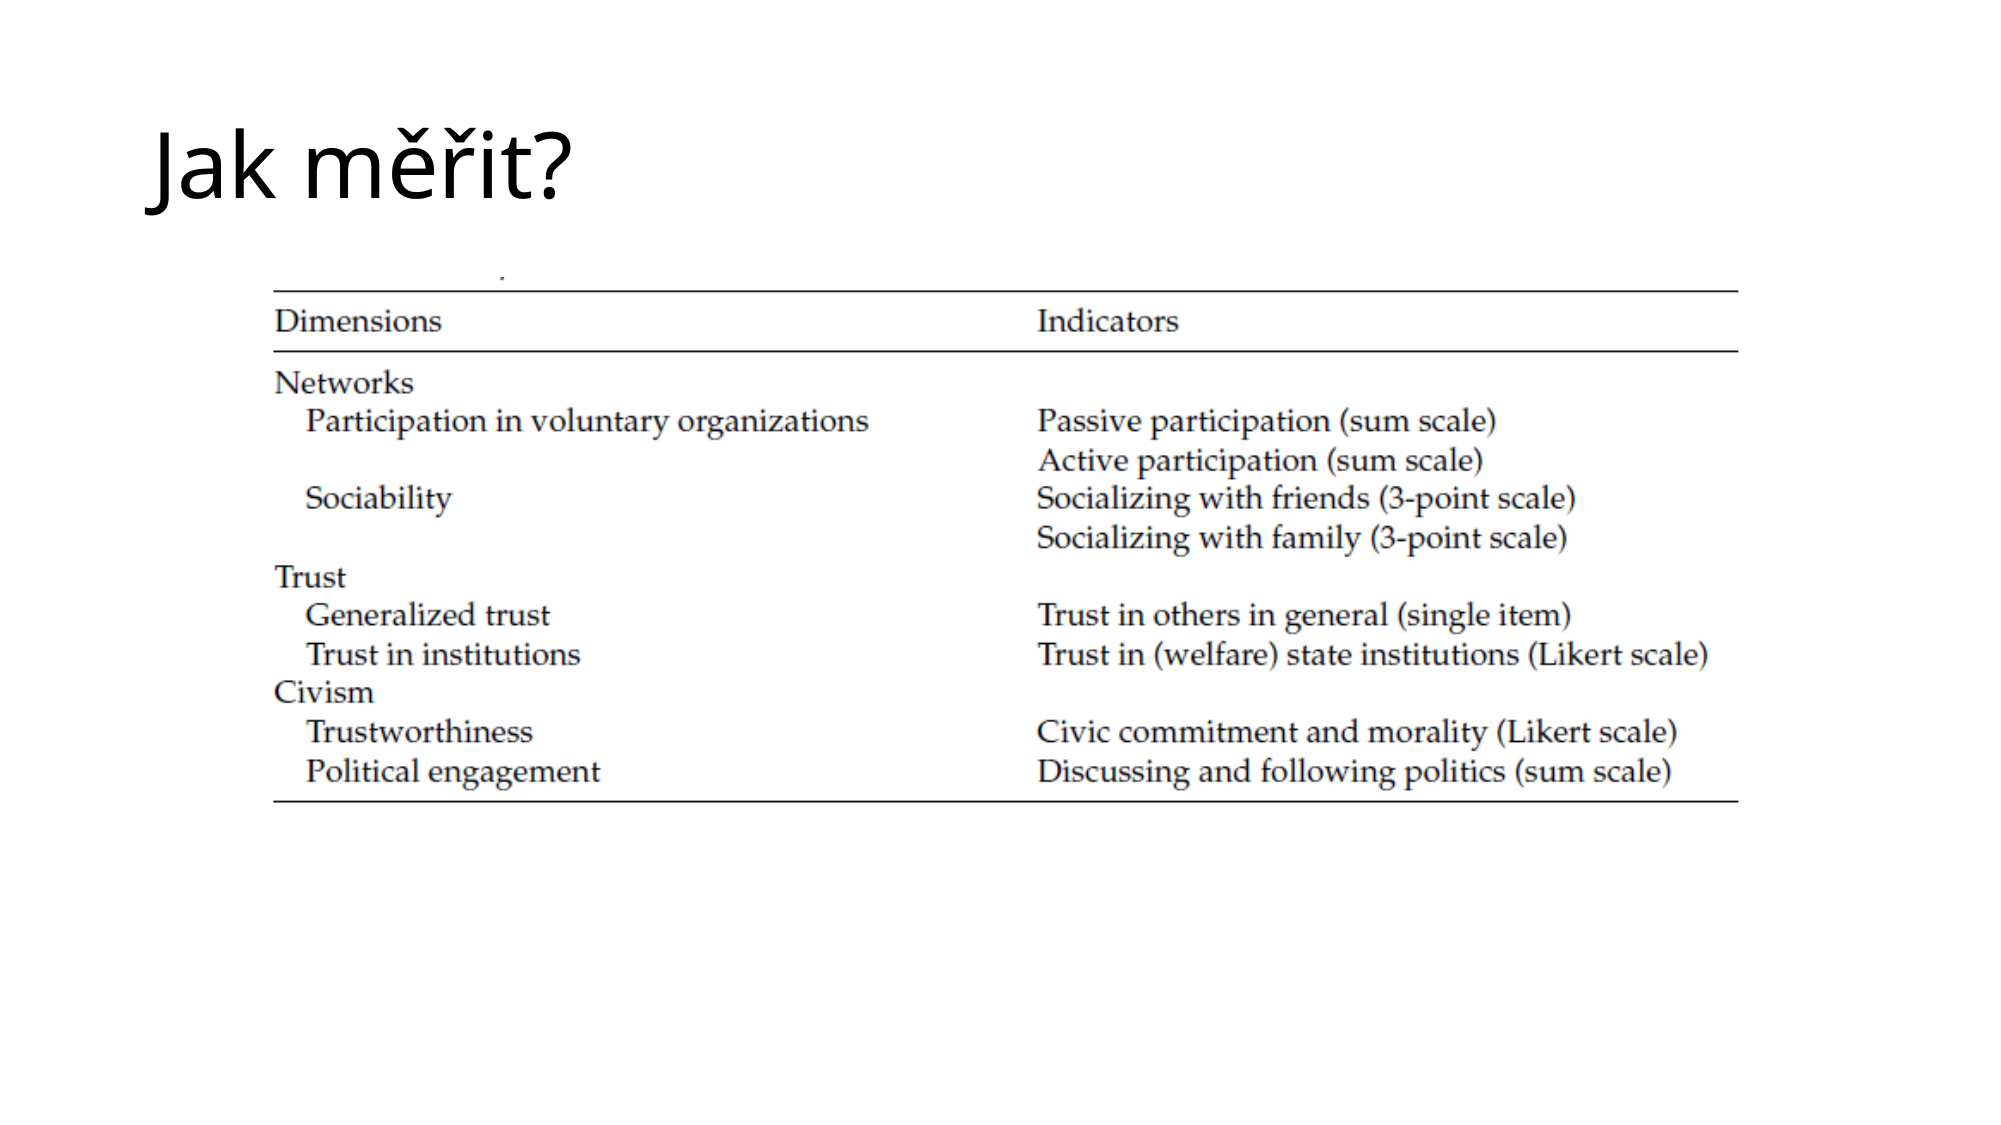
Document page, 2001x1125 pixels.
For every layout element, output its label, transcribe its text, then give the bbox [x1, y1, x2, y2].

title Jak měřit? [137, 59, 1863, 278]
picture [241, 277, 1759, 819]
